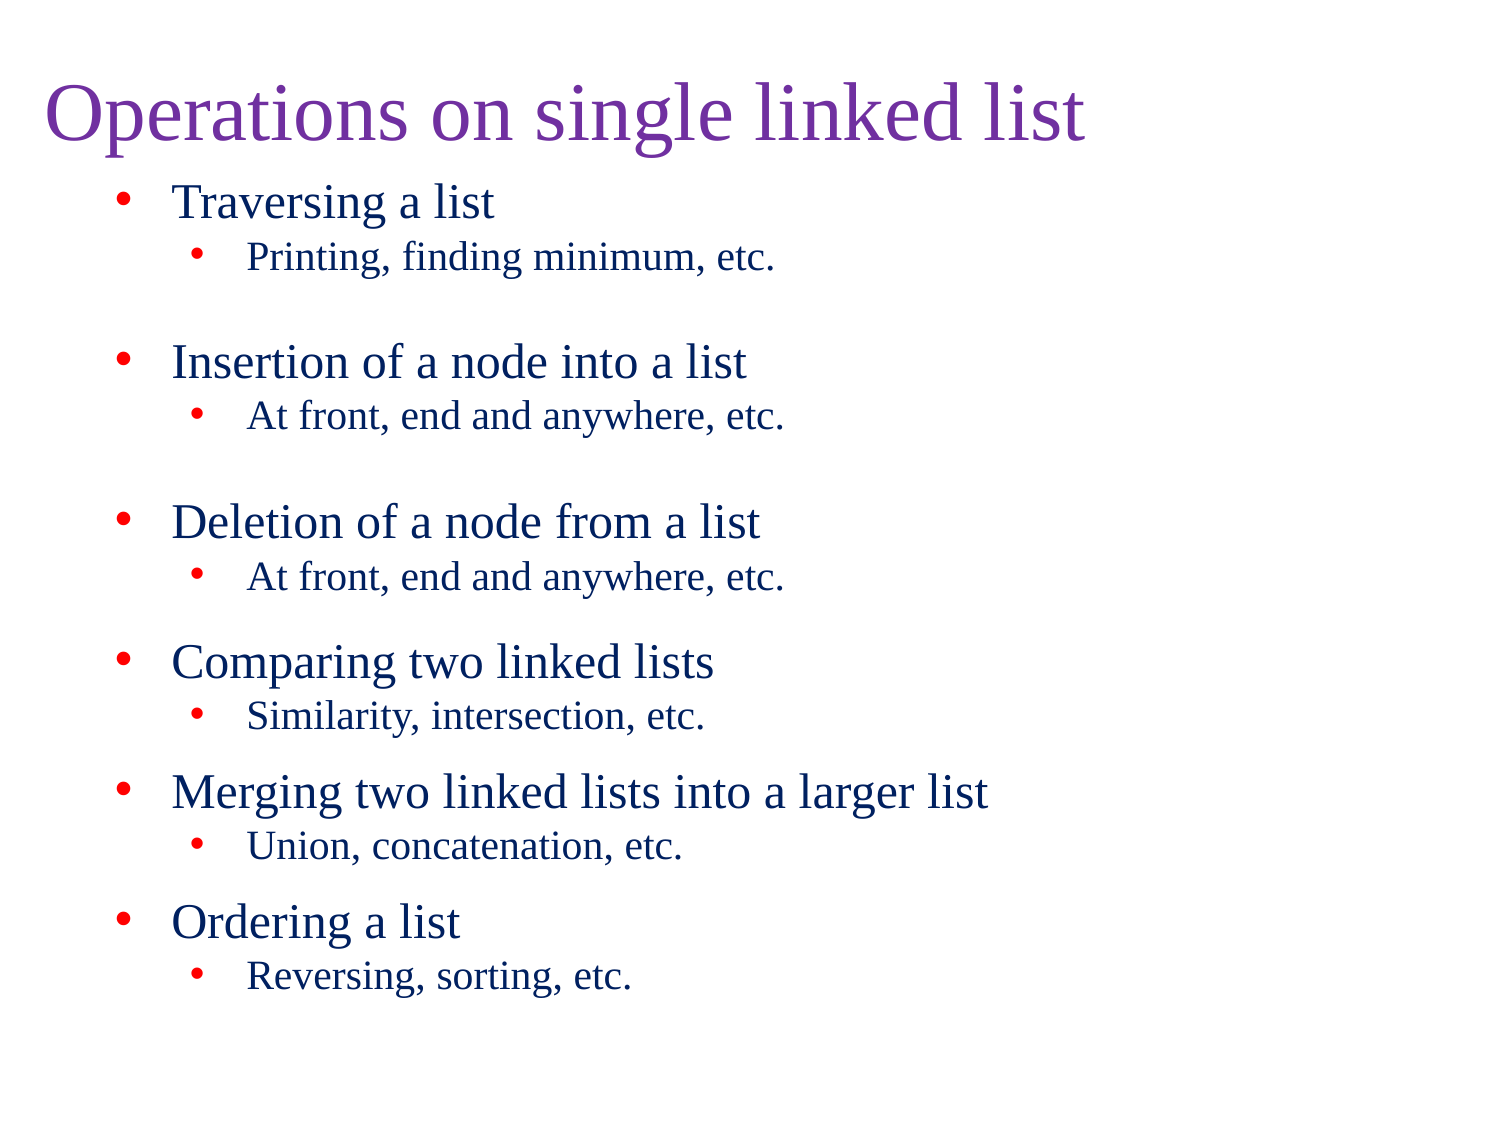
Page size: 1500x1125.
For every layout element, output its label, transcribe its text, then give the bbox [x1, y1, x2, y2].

text_box Traversing a list Printing, finding minimum, etc. Insertion of a node into a list At front, end and anywhere, etc. Deletion of a node from a list At front, end and anywhere, etc. Comparing two linked lists Similarity, intersection, etc. Merging two linked lists into a larger list Union, concatenation, etc. Ordering a list Reversing, sorting, etc. [100, 160, 1341, 1006]
title Operations on single linked list [29, 30, 1459, 197]
